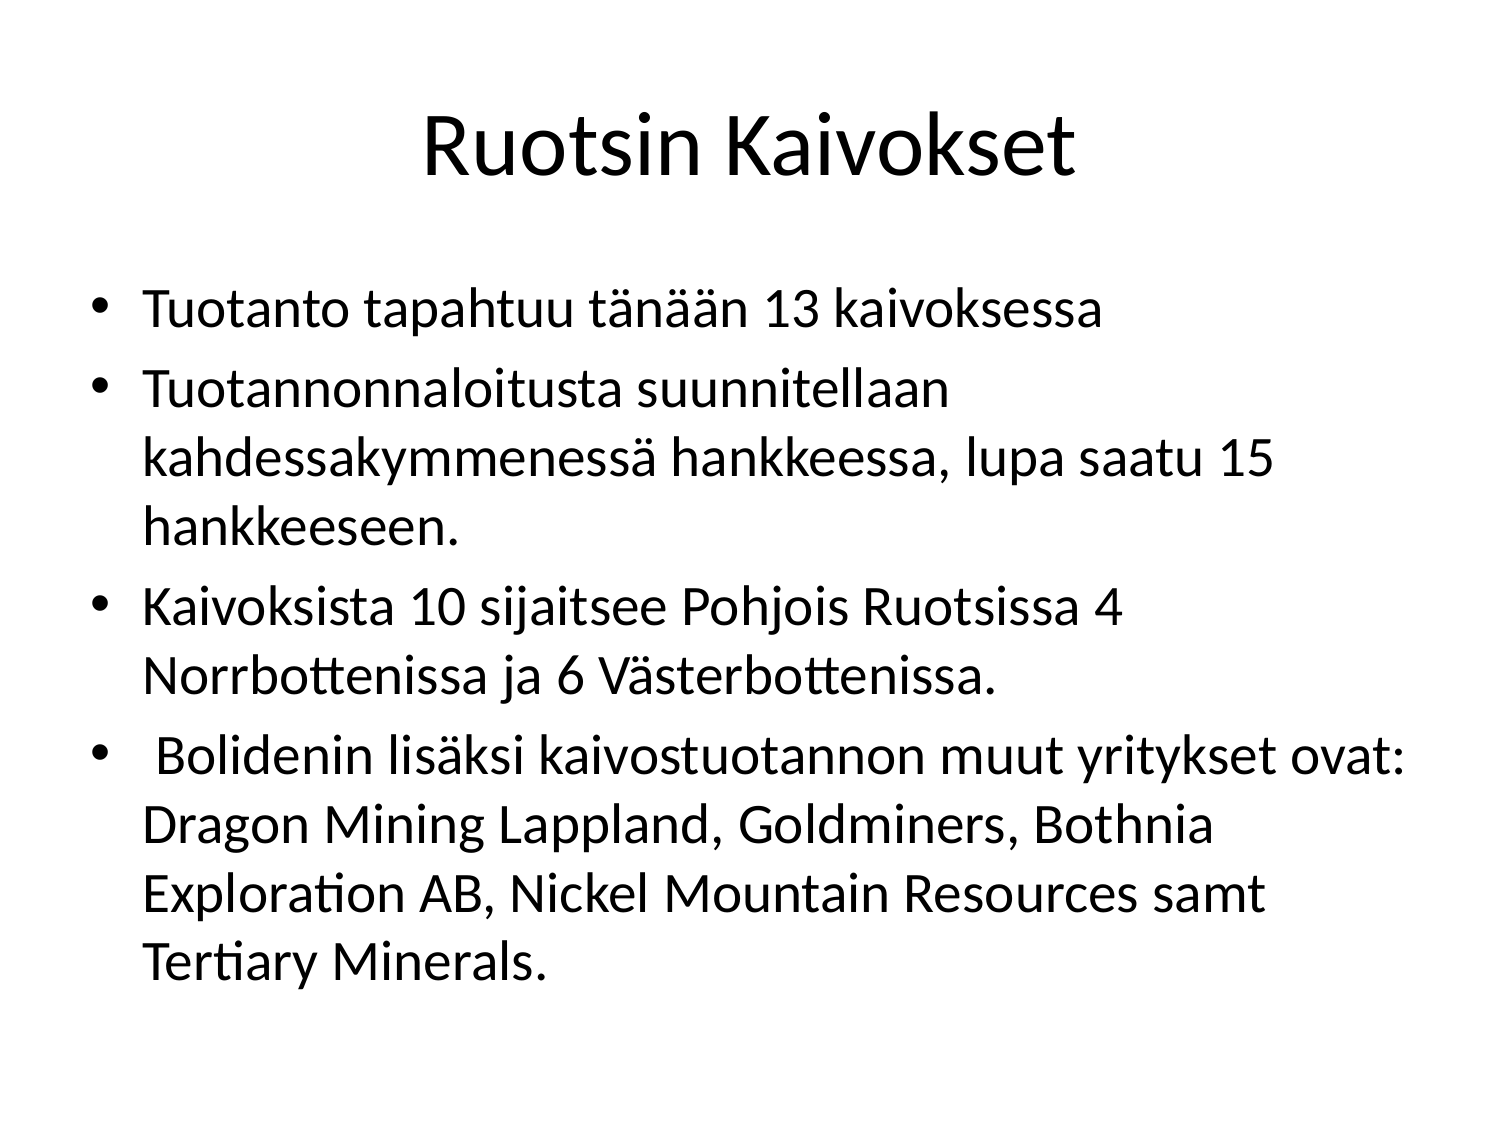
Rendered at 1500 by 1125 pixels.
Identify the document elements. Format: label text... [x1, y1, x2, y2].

list Tuotanto tapahtuu tänään 13 kaivoksessa Tuotannonnaloitusta suunnitellaan kahdessakymmenessä hankkeessa, lupa saatu 15 hankkeeseen. Kaivoksista 10 sijaitsee Pohjois Ruotsissa 4 Norrbottenissa ja 6 Västerbottenissa. Bolidenin lisäksi kaivostuotannon muut yritykset ovat: Dragon Mining Lappland, Goldminers, Bothnia Exploration AB, Nickel Mountain Resources samt Tertiary Minerals. [75, 262, 1425, 1005]
title Ruotsin Kaivokset [75, 45, 1425, 233]
